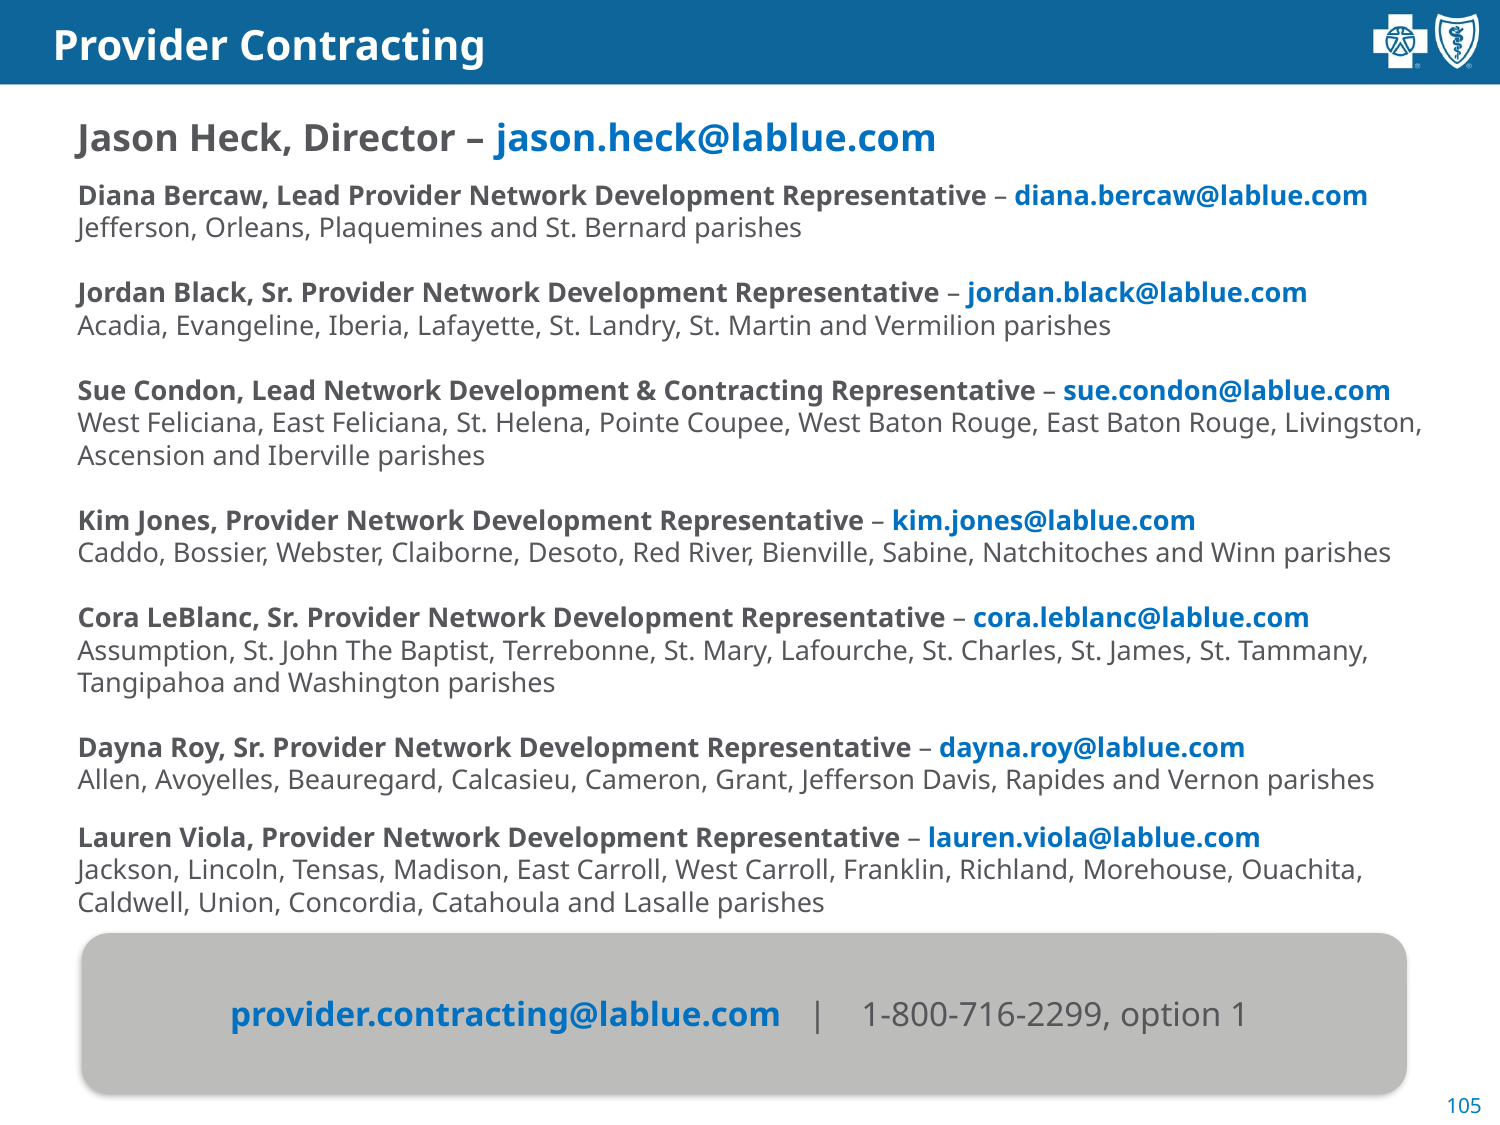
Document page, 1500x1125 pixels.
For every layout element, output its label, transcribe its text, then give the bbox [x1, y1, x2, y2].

text_box Jason Heck, Director – jason.heck@lablue.com [62, 131, 1458, 170]
text_box Diana Bercaw, Lead Provider Network Development Representative – diana.bercaw@lablue.com Jefferson, Orleans, Plaquemines and St. Bernard parishes Jordan Black, Sr. Provider Network Development Representative – jordan.black@lablue.com Acadia, Evangeline, Iberia, Lafayette, St. Landry, St. Martin and Vermilion parishes Sue Condon, Lead Network Development & Contracting Representative – sue.condon@lablue.com West Feliciana, East Feliciana, St. Helena, Pointe Coupee, West Baton Rouge, East Baton Rouge, Livingston, Ascension and Iberville parishes Kim Jones, Provider Network Development Representative – kim.jones@lablue.com Caddo, Bossier, Webster, Claiborne, Desoto, Red River, Bienville, Sabine, Natchitoches and Winn parishes Cora LeBlanc, Sr. Provider Network Development Representative – cora.leblanc@lablue.com Assumption, St. John The Baptist, Terrebonne, St. Mary, Lafourche, St. Charles, St. James, St. Tammany, Tangipahoa and Washington parishes Dayna Roy, Sr. Provider Network Development Representative – dayna.roy@lablue.com Allen, Avoyelles, Beauregard, Calcasieu, Cameron, Grant, Jefferson Davis, Rapides and Vernon parishes Lauren Viola, Provider Network Development Representative – lauren.viola@lablue.com Jackson, Lincoln, Tensas, Madison, East Carroll, West Carroll, Franklin, Richland, Morehouse, Ouachita, Caldwell, Union, Concordia, Catahoula and Lasalle parishes [62, 170, 1465, 953]
text_box [81, 953, 1407, 1095]
picture [0, 0, 1500, 1125]
text_box provider.contracting@lablue.com | 1-800-716-2299, option 1 [93, 985, 1387, 1041]
text_box Provider Contracting [37, 0, 1225, 88]
